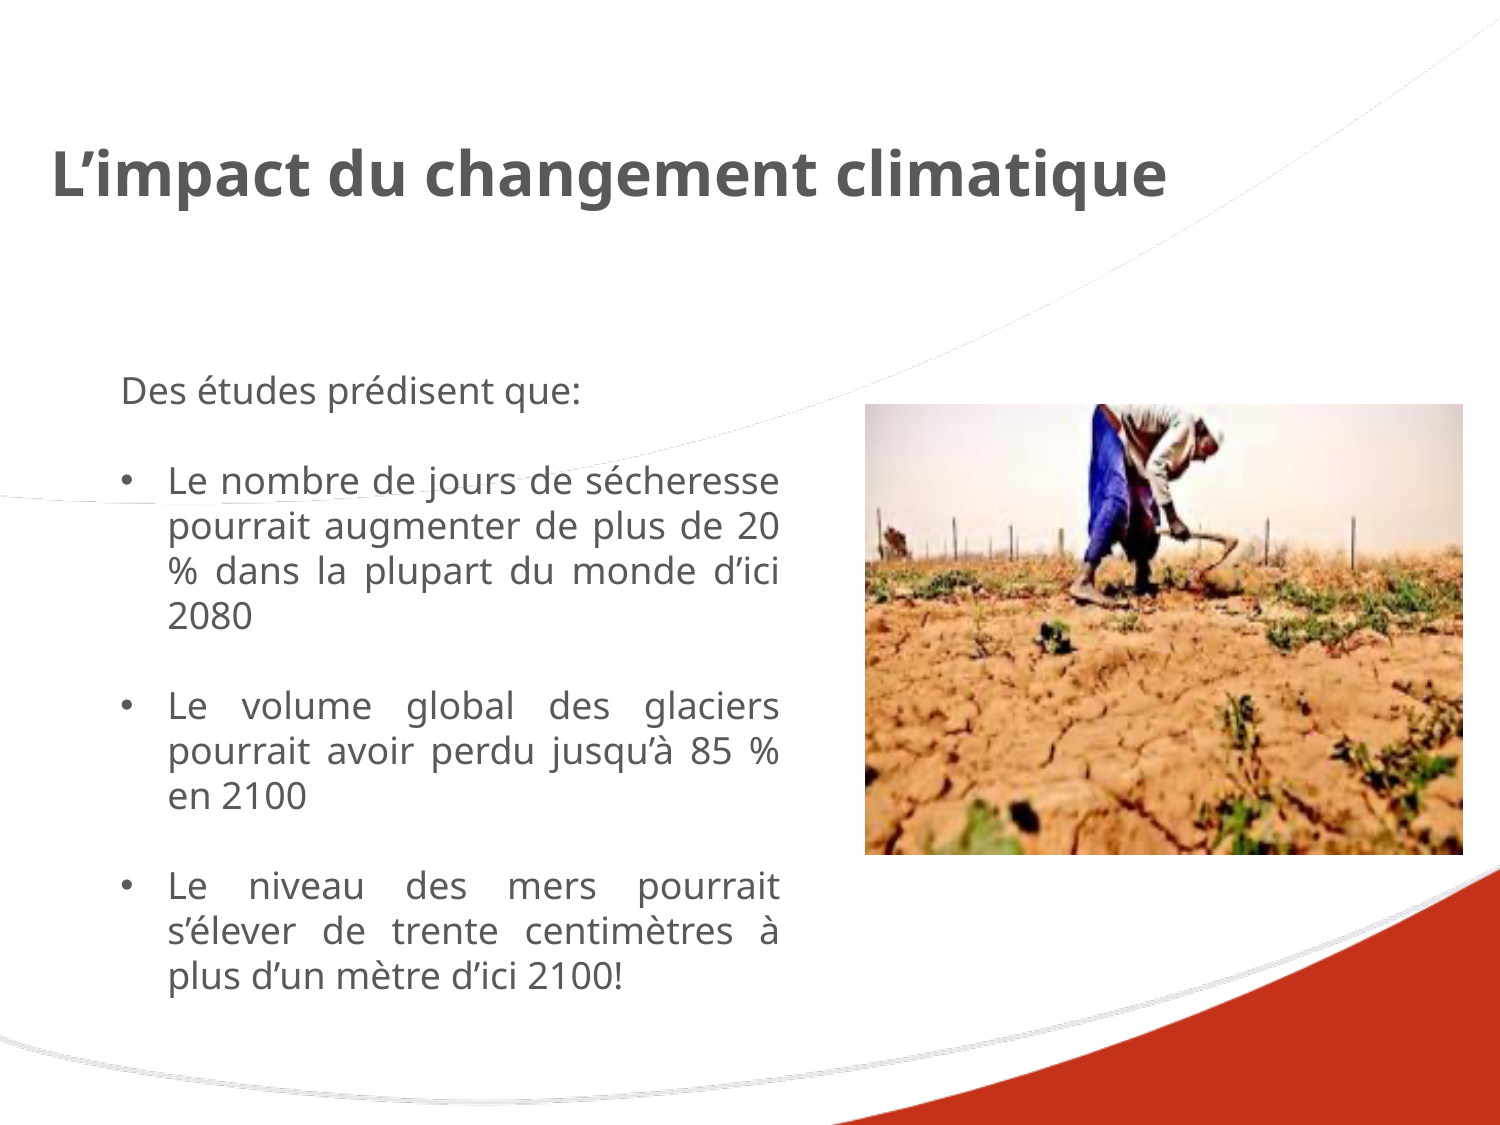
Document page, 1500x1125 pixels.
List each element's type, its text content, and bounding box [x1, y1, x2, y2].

picture [864, 404, 1463, 855]
text_box Des études prédisent que: Le nombre de jours de sécheresse pourrait augmenter de plus de 20 % dans la plupart du monde d’ici 2080 Le volume global des glaciers pourrait avoir perdu jusqu’à 85 % en 2100 Le niveau des mers pourrait s’élever de trente centimètres à plus d’un mètre d’ici 2100! [105, 359, 796, 1004]
